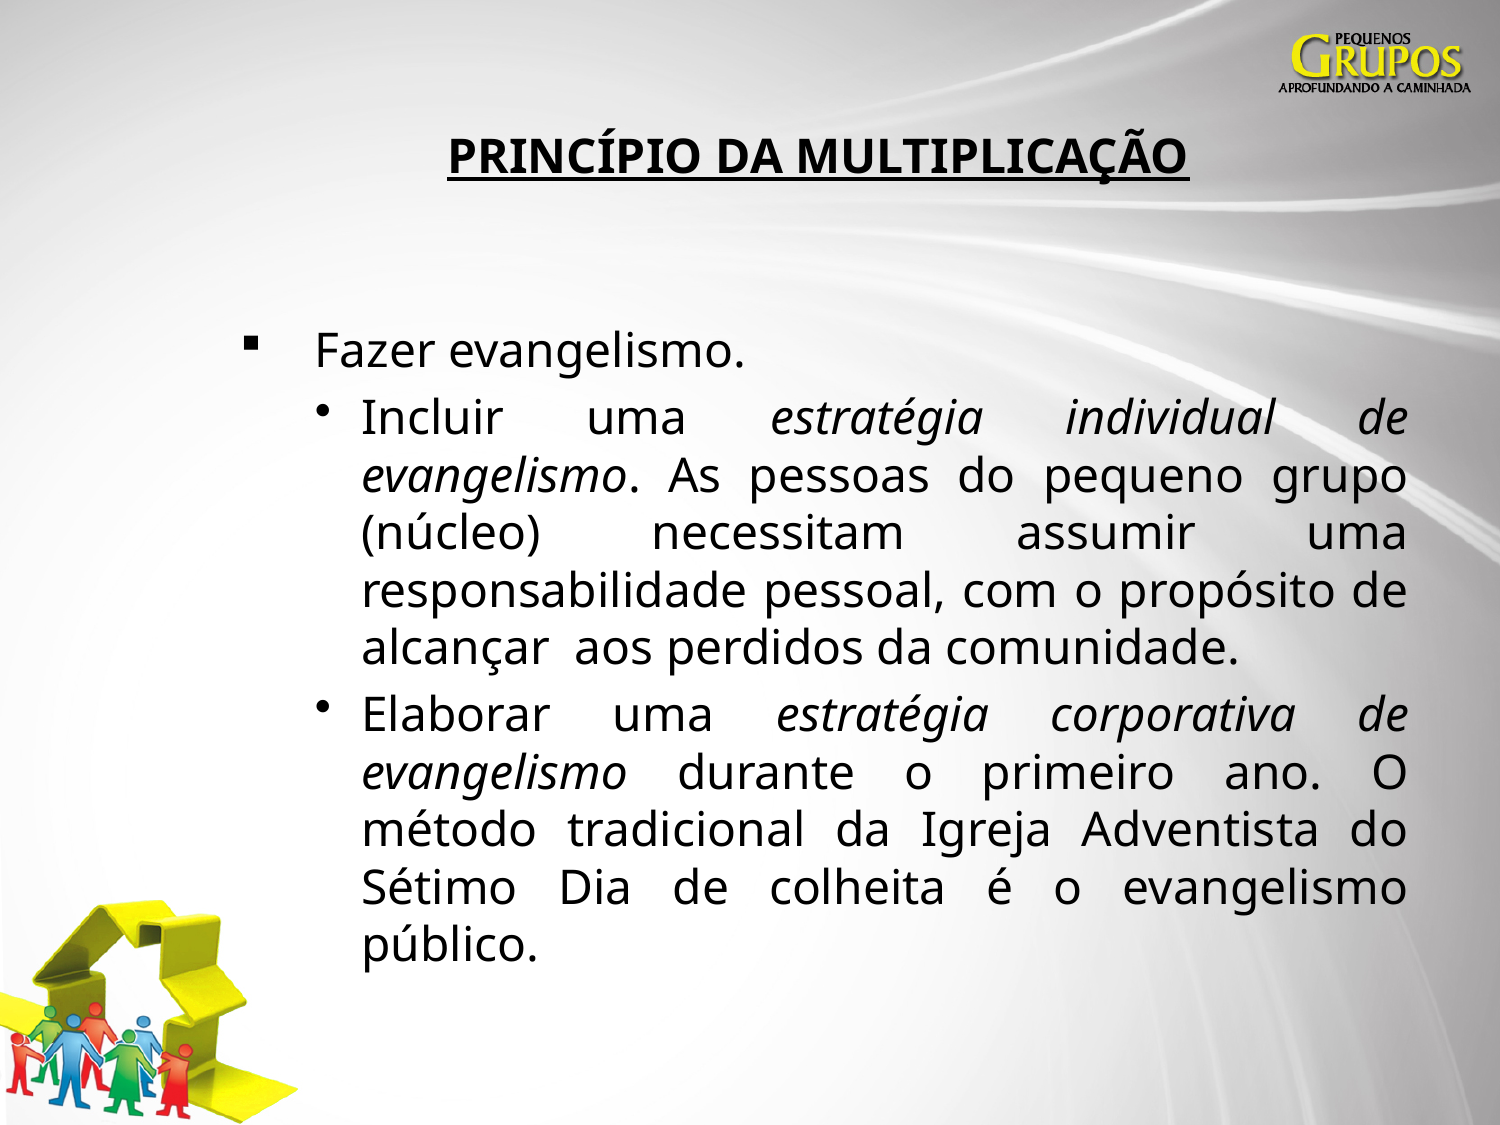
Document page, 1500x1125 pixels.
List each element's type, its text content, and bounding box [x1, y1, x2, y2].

text_box Fazer evangelismo. Incluir uma estratégia individual de evangelismo. As pessoas do pequeno grupo (núcleo) necessitam assumir uma responsabilidade pessoal, com o propósito de alcançar aos perdidos da comunidade. Elaborar uma estratégia corporativa de evangelismo durante o primeiro ano. O método tradicional da Igreja Adventista do Sétimo Dia de colheita é o evangelismo público. [224, 312, 1425, 1000]
text_box PRINCÍPIO DA MULTIPLICAÇÃO [412, 107, 1225, 201]
picture [0, 0, 1500, 1125]
